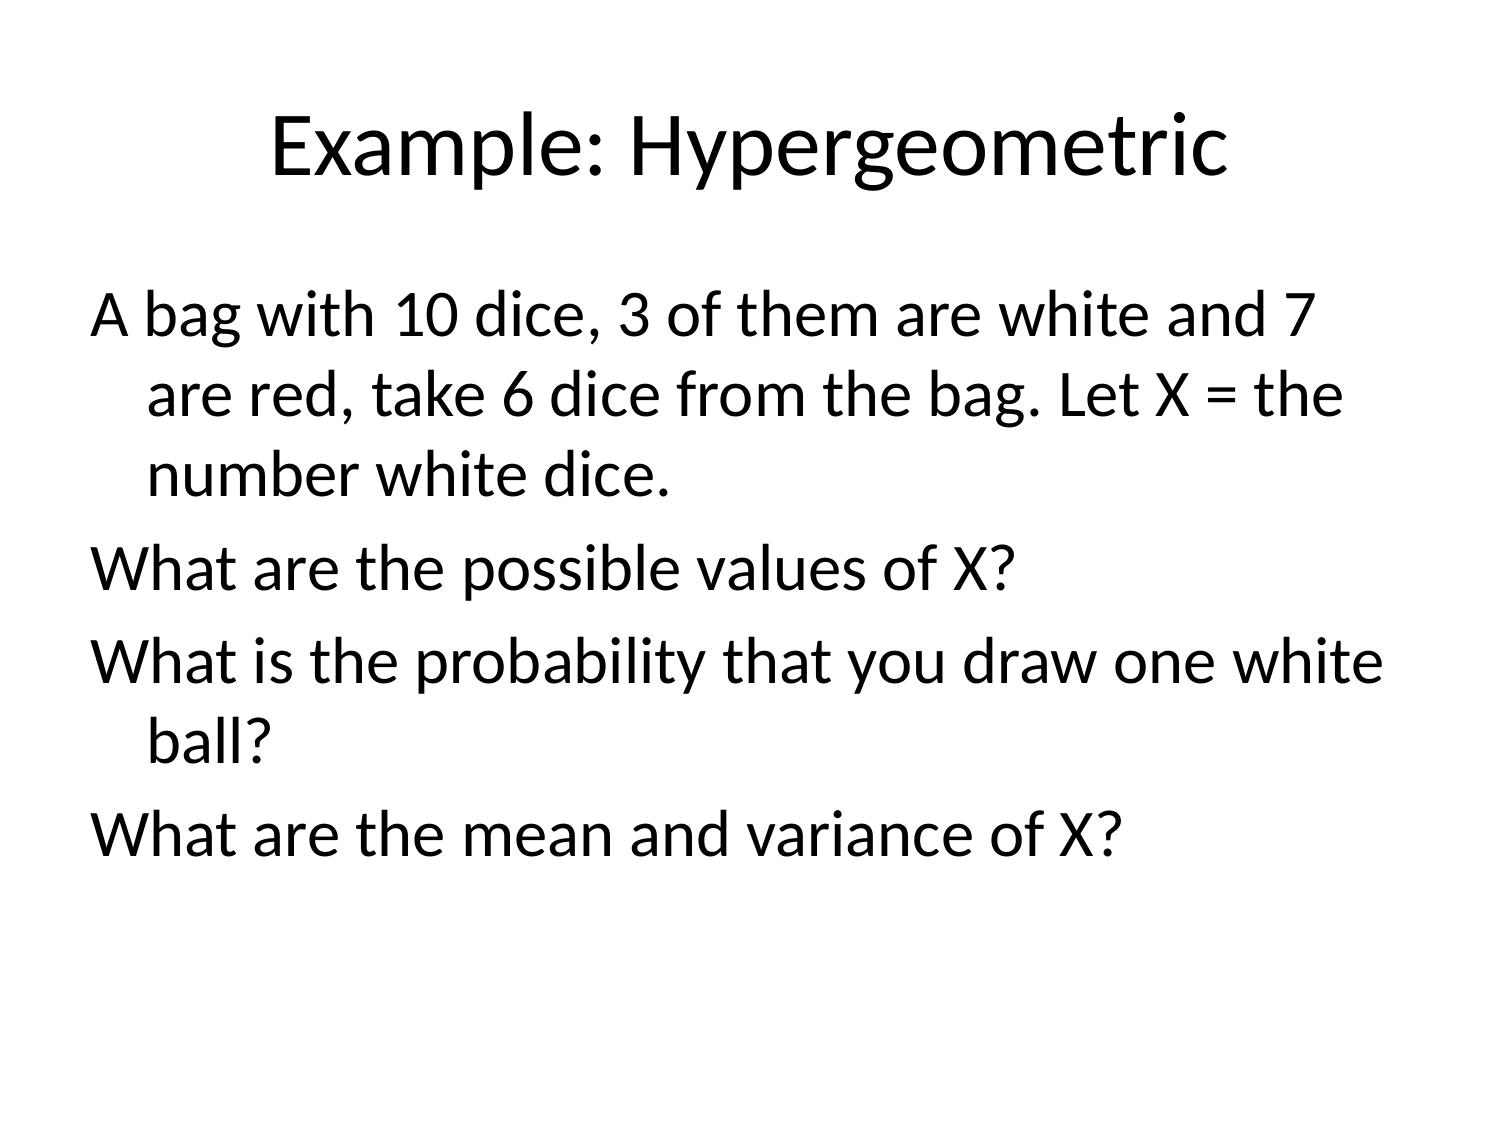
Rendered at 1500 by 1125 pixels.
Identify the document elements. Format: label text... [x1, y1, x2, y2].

title Example: Hypergeometric [75, 45, 1425, 233]
list A bag with 10 dice, 3 of them are white and 7 are red, take 6 dice from the bag. Let X = the number white dice. What are the possible values of X? What is the probability that you draw one white ball? What are the mean and variance of X? [75, 262, 1425, 1005]
